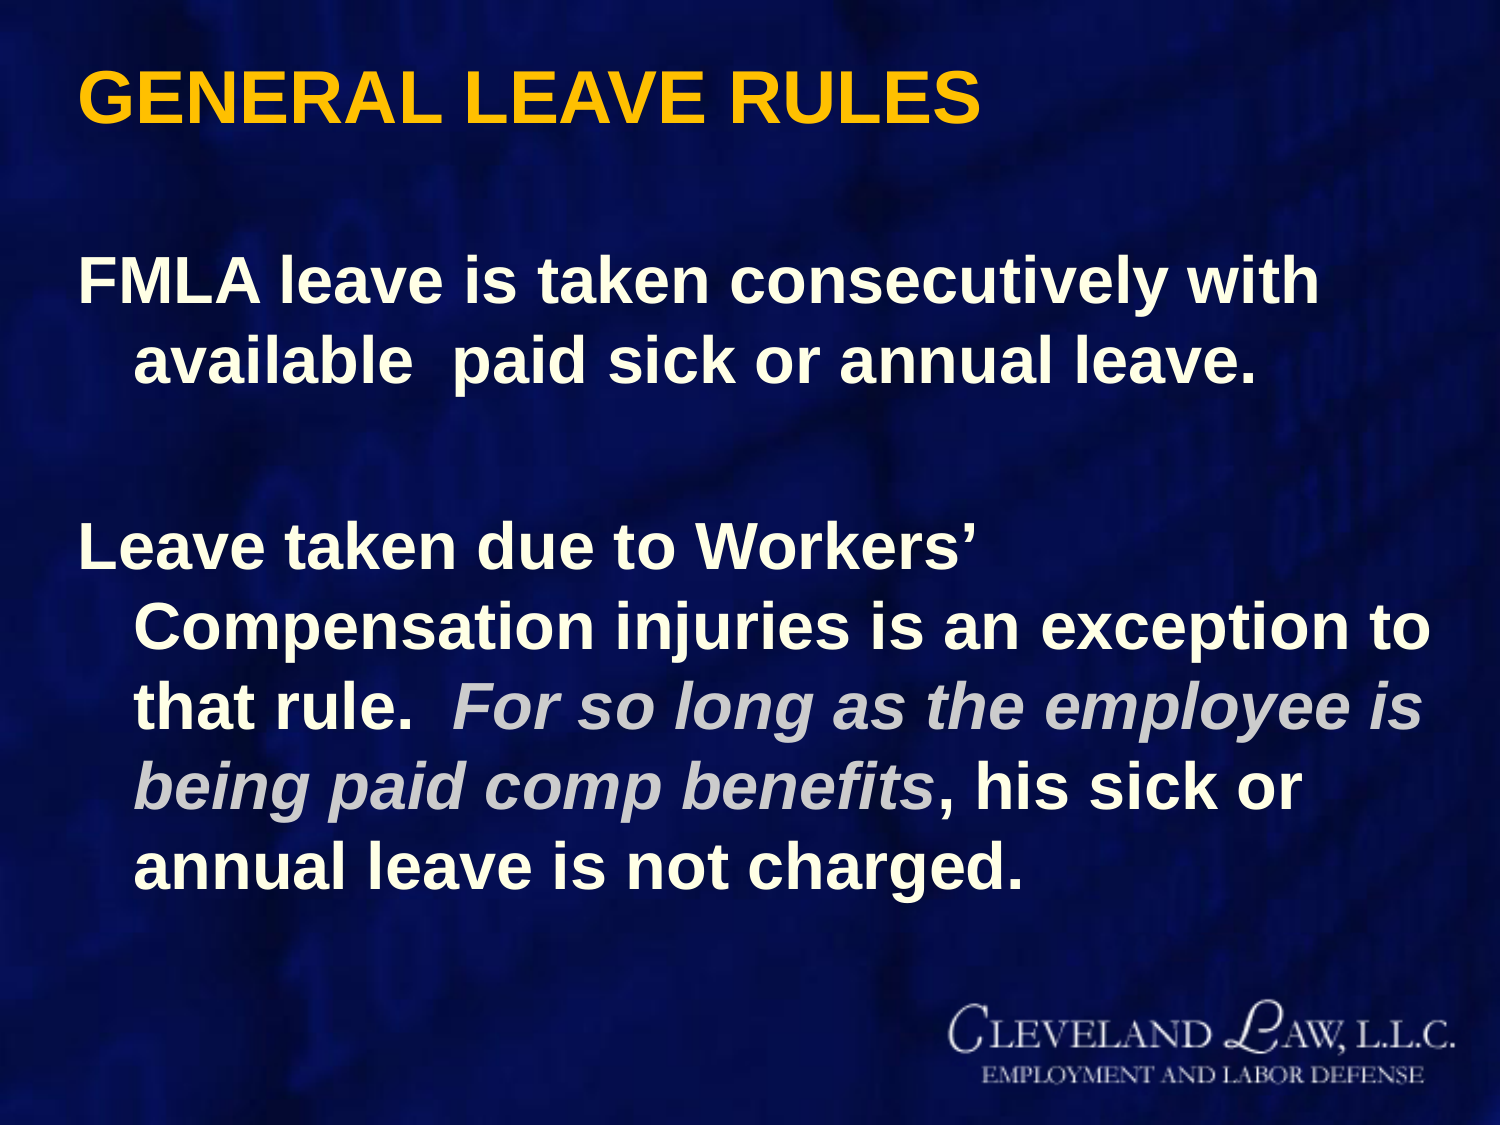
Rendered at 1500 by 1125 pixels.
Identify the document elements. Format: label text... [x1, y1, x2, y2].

title GENERAL LEAVE RULES [62, 0, 1500, 188]
list FMLA leave is taken consecutively with available paid sick or annual leave. Leave taken due to Workers’ Compensation injuries is an exception to that rule. For so long as the employee is being paid comp benefits, his sick or annual leave is not charged. [62, 228, 1450, 954]
picture [0, 0, 1500, 1125]
